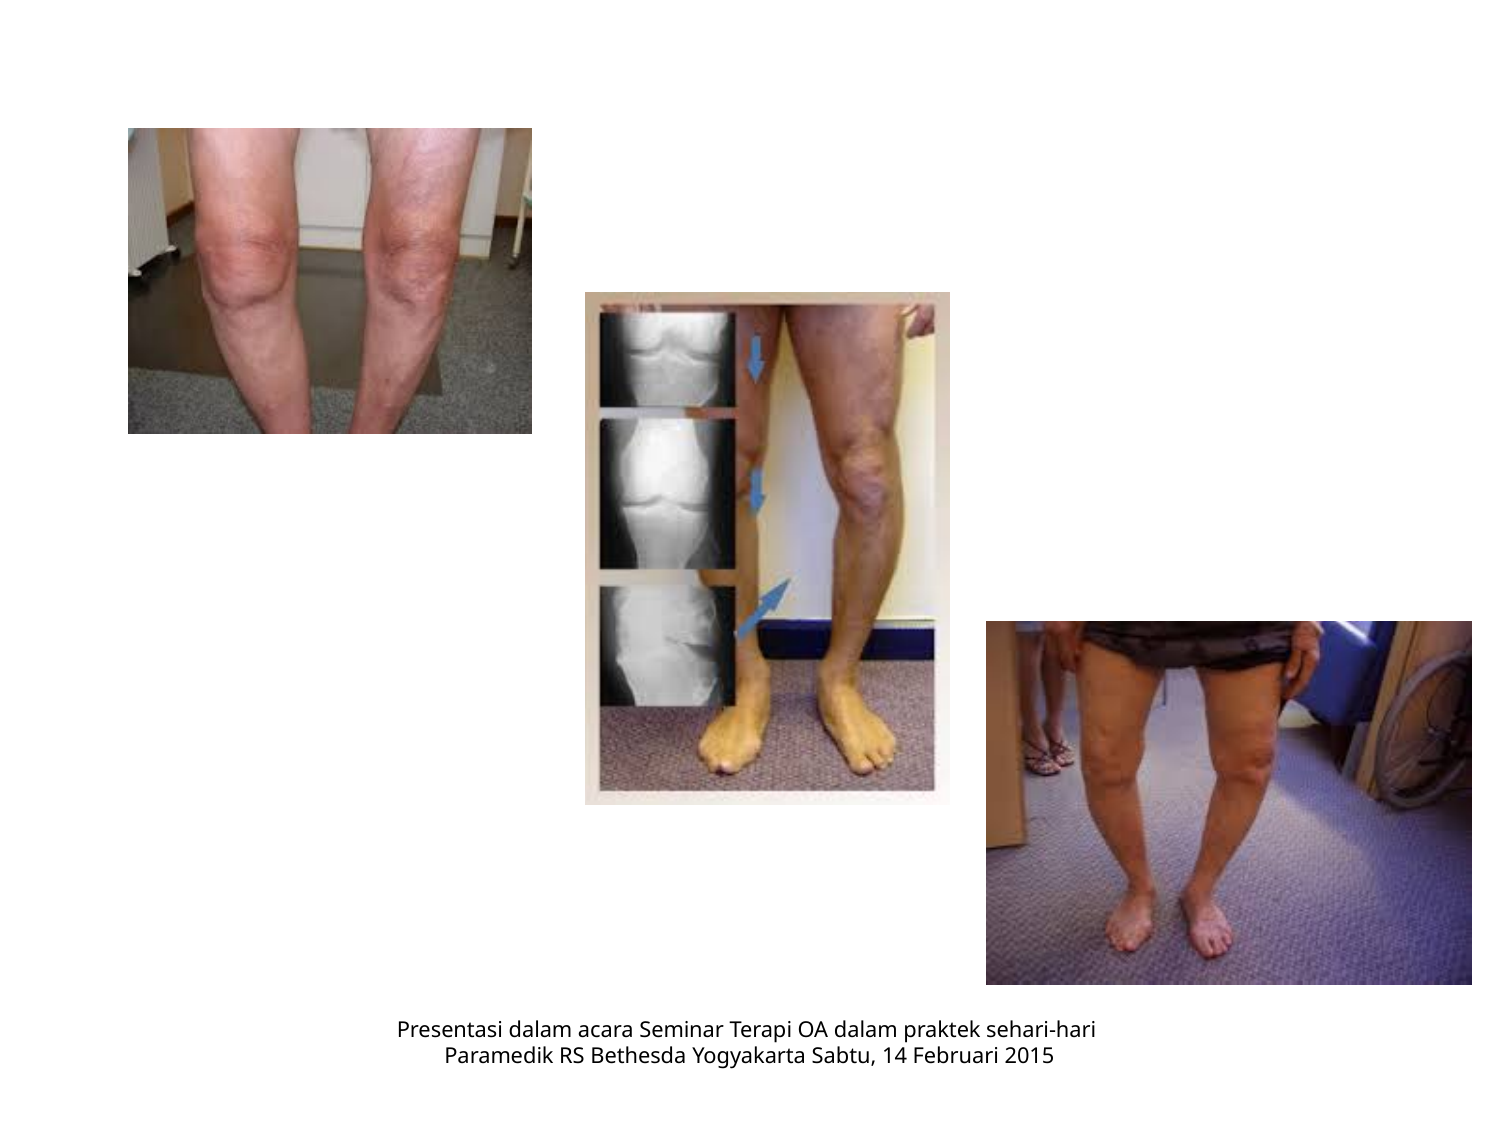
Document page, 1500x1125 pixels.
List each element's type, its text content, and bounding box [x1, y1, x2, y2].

text_box Presentasi dalam acara Seminar Terapi OA dalam praktek sehari-hari Paramedik RS Bethesda Yogyakarta Sabtu, 14 Februari 2015 [339, 1007, 1161, 1075]
picture [985, 621, 1472, 986]
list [128, 128, 533, 434]
picture [585, 292, 950, 805]
